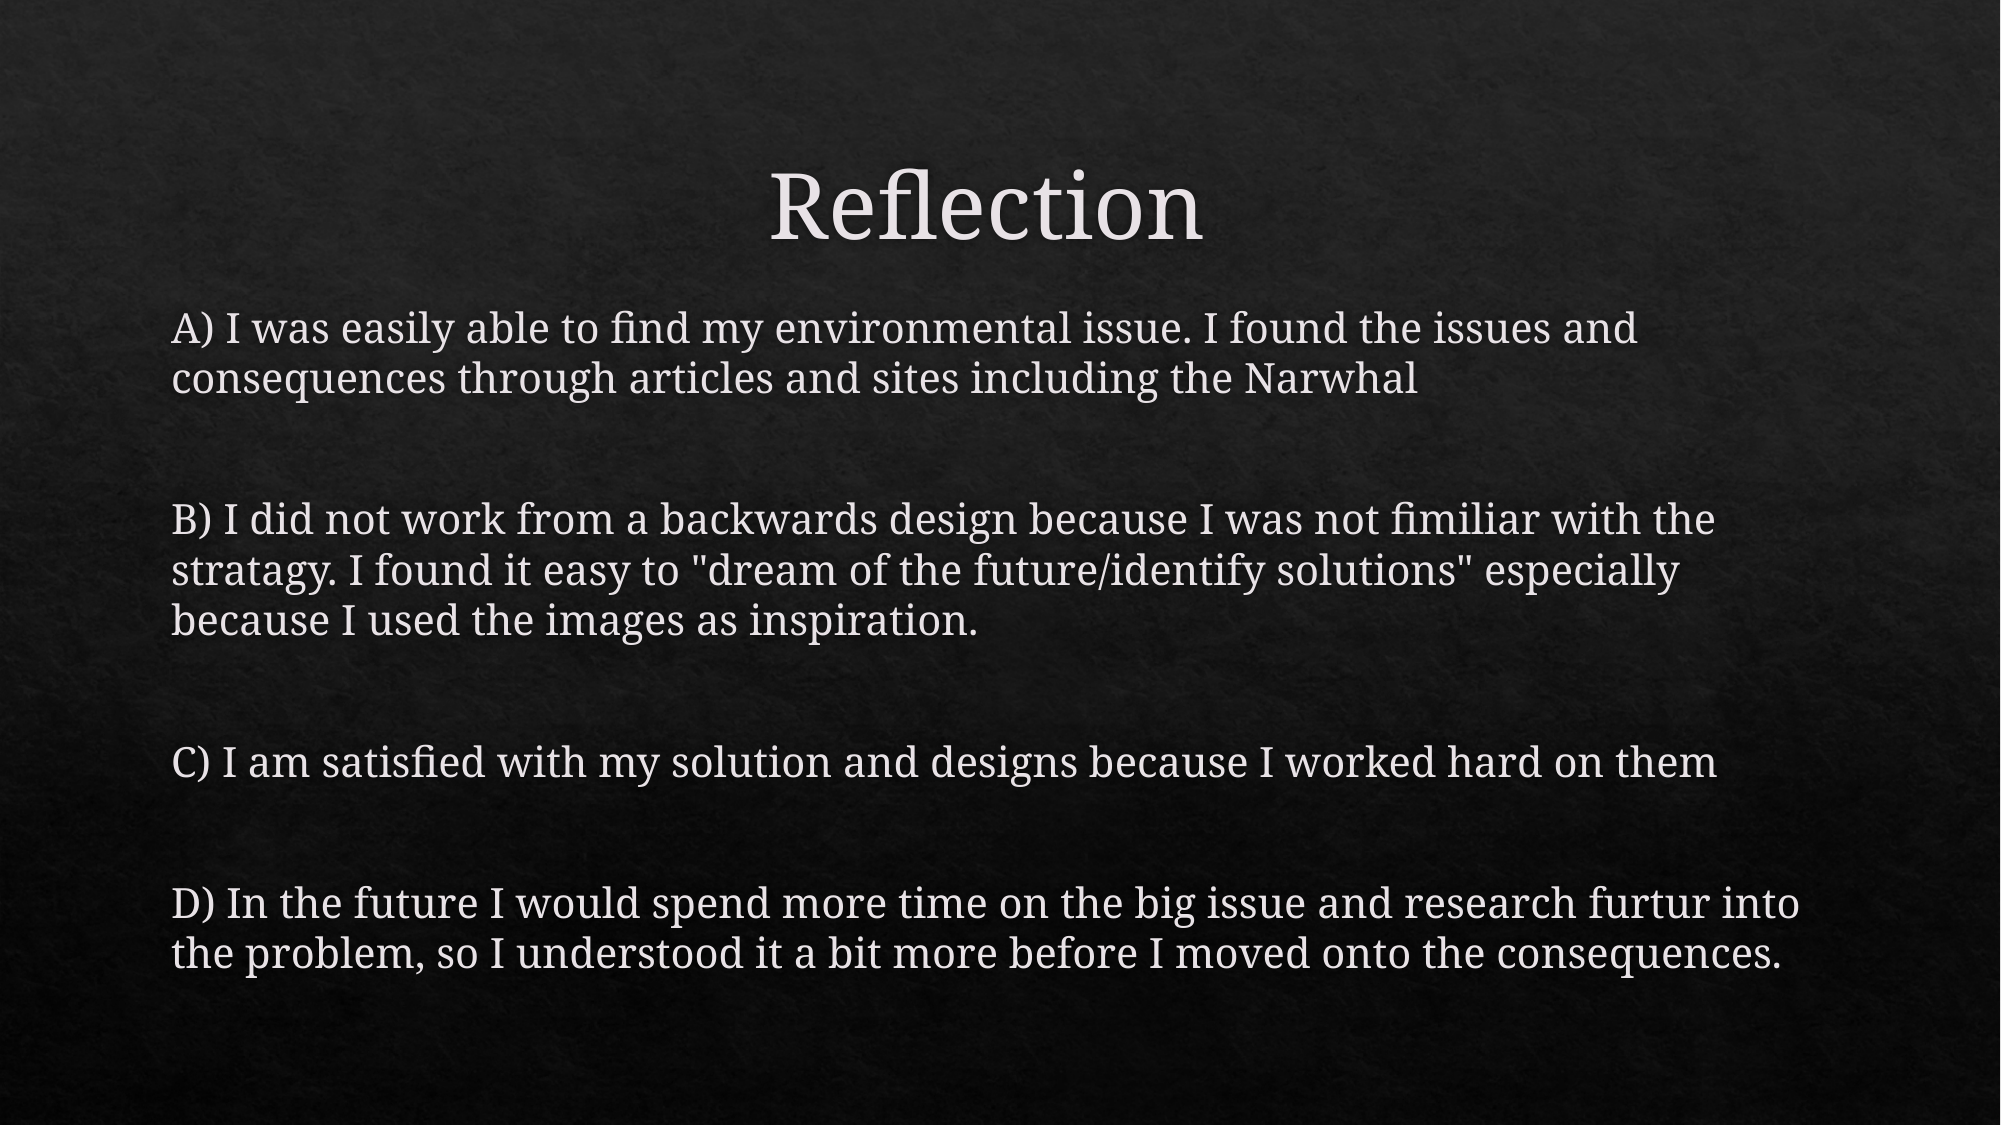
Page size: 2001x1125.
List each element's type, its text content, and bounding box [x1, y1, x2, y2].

title Reflection [149, 99, 1849, 290]
list A) I was easily able to find my environmental issue. I found the issues and consequences through articles and sites including the Narwhal B) I did not work from a backwards design because I was not fimiliar with the stratagy. I found it easy to "dream of the future/identify solutions" especially because I used the images as inspiration. C) I am satisfied with my solution and designs because I worked hard on them D) In the future I would spend more time on the big issue and research furtur into the problem, so I understood it a bit more before I moved onto the consequences. [149, 293, 1850, 1018]
